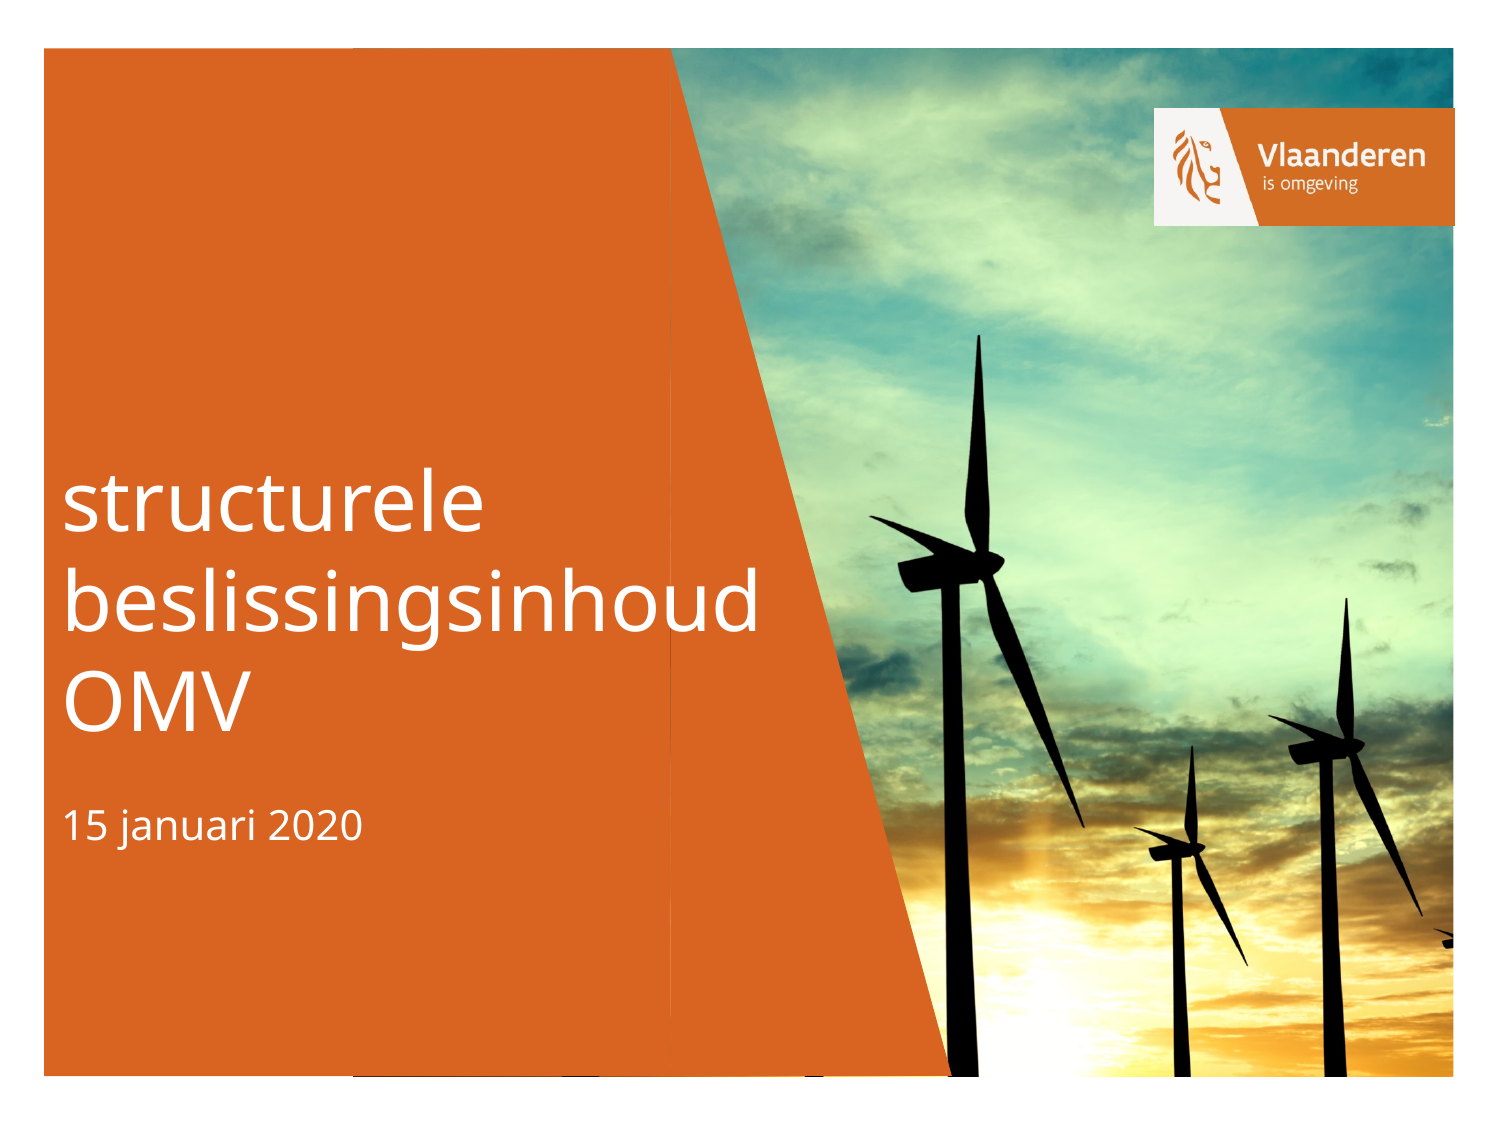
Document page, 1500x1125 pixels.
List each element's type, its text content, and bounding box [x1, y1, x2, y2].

picture [671, 48, 1455, 1077]
title structurele beslissingsinhoud OMV 15 januari 2020 [60, 348, 796, 724]
subtitle [139, 772, 778, 883]
